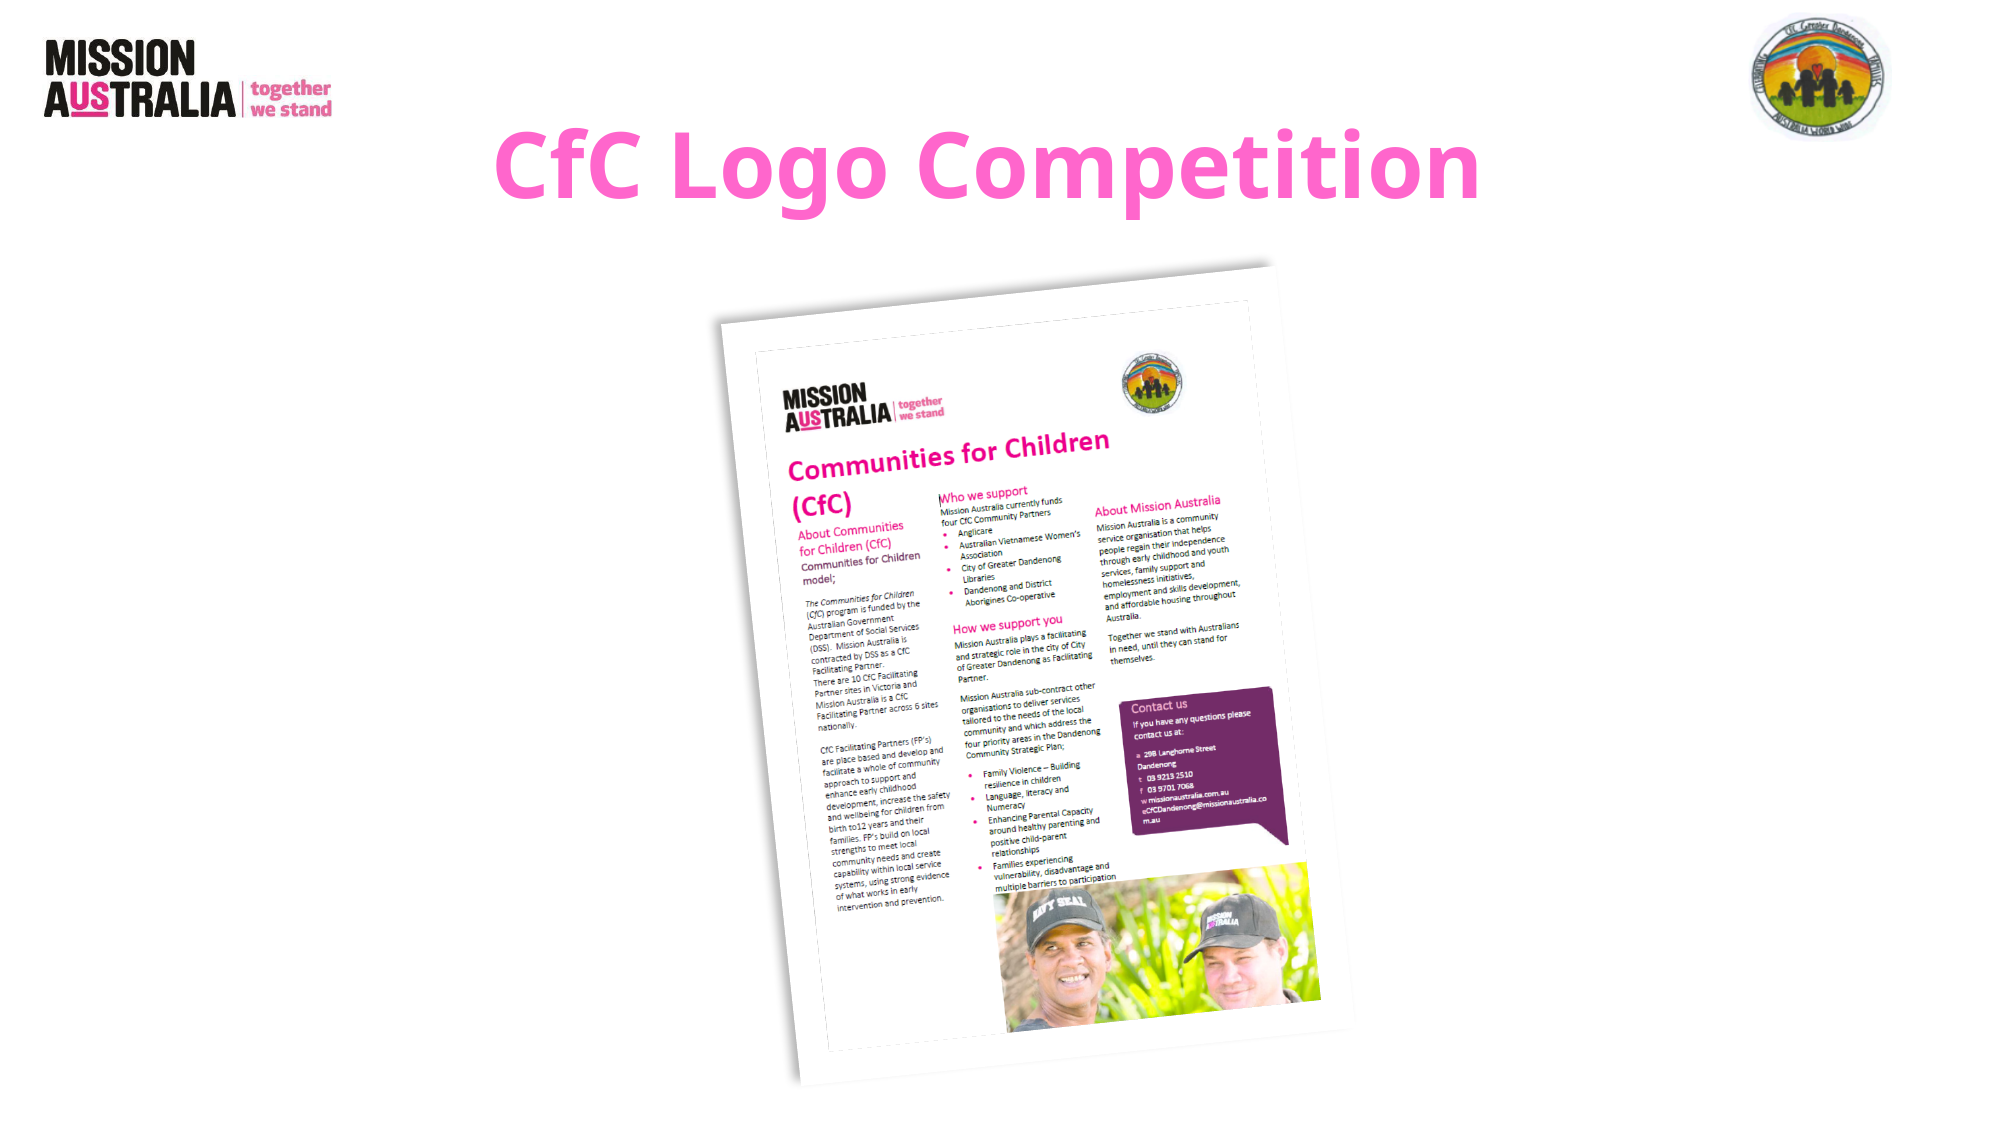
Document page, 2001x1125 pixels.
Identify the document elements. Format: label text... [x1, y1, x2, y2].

picture [1748, 12, 1892, 142]
picture [756, 301, 1320, 1051]
title CfC Logo Competition [137, 59, 1863, 278]
picture [42, 37, 333, 118]
